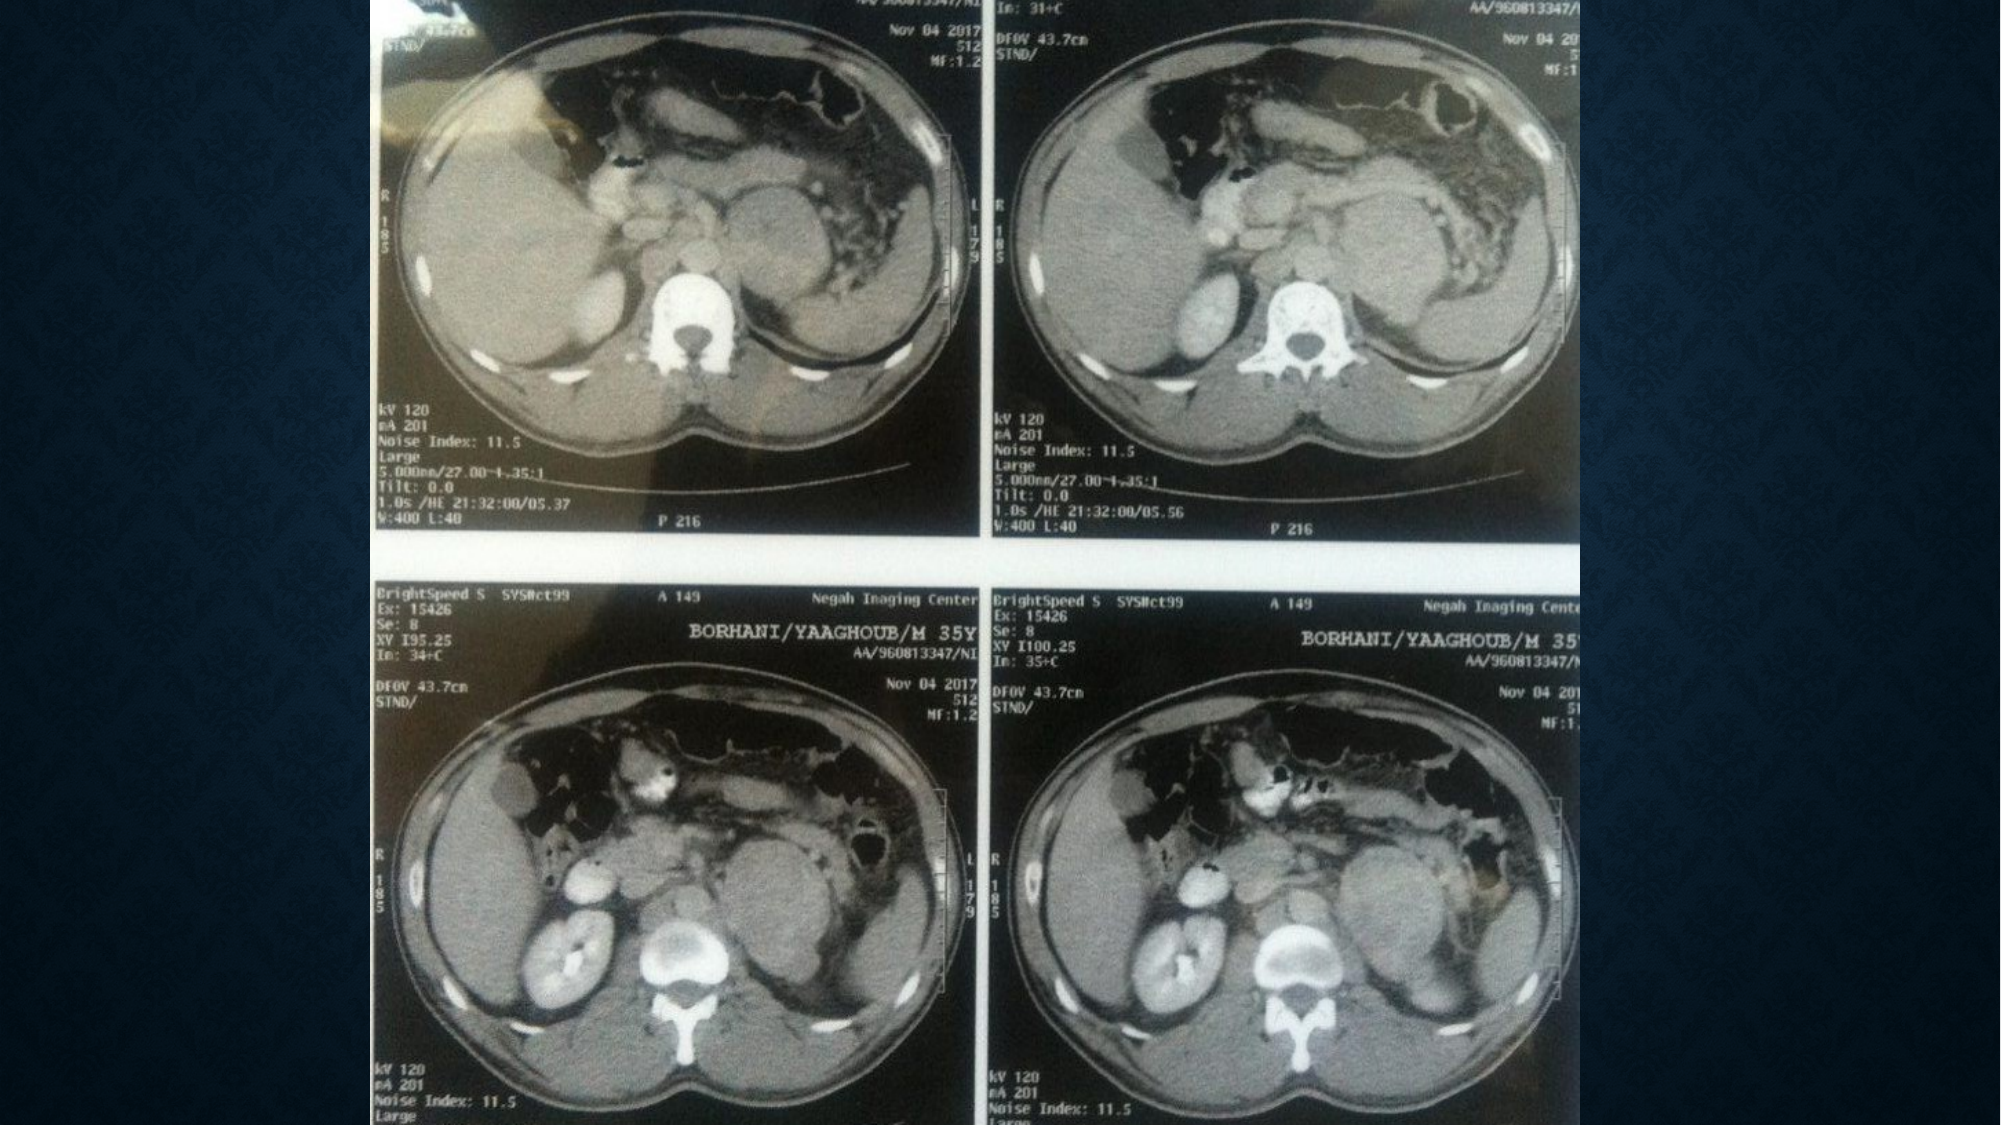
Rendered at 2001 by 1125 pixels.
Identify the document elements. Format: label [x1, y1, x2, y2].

list [370, 0, 1580, 1125]
